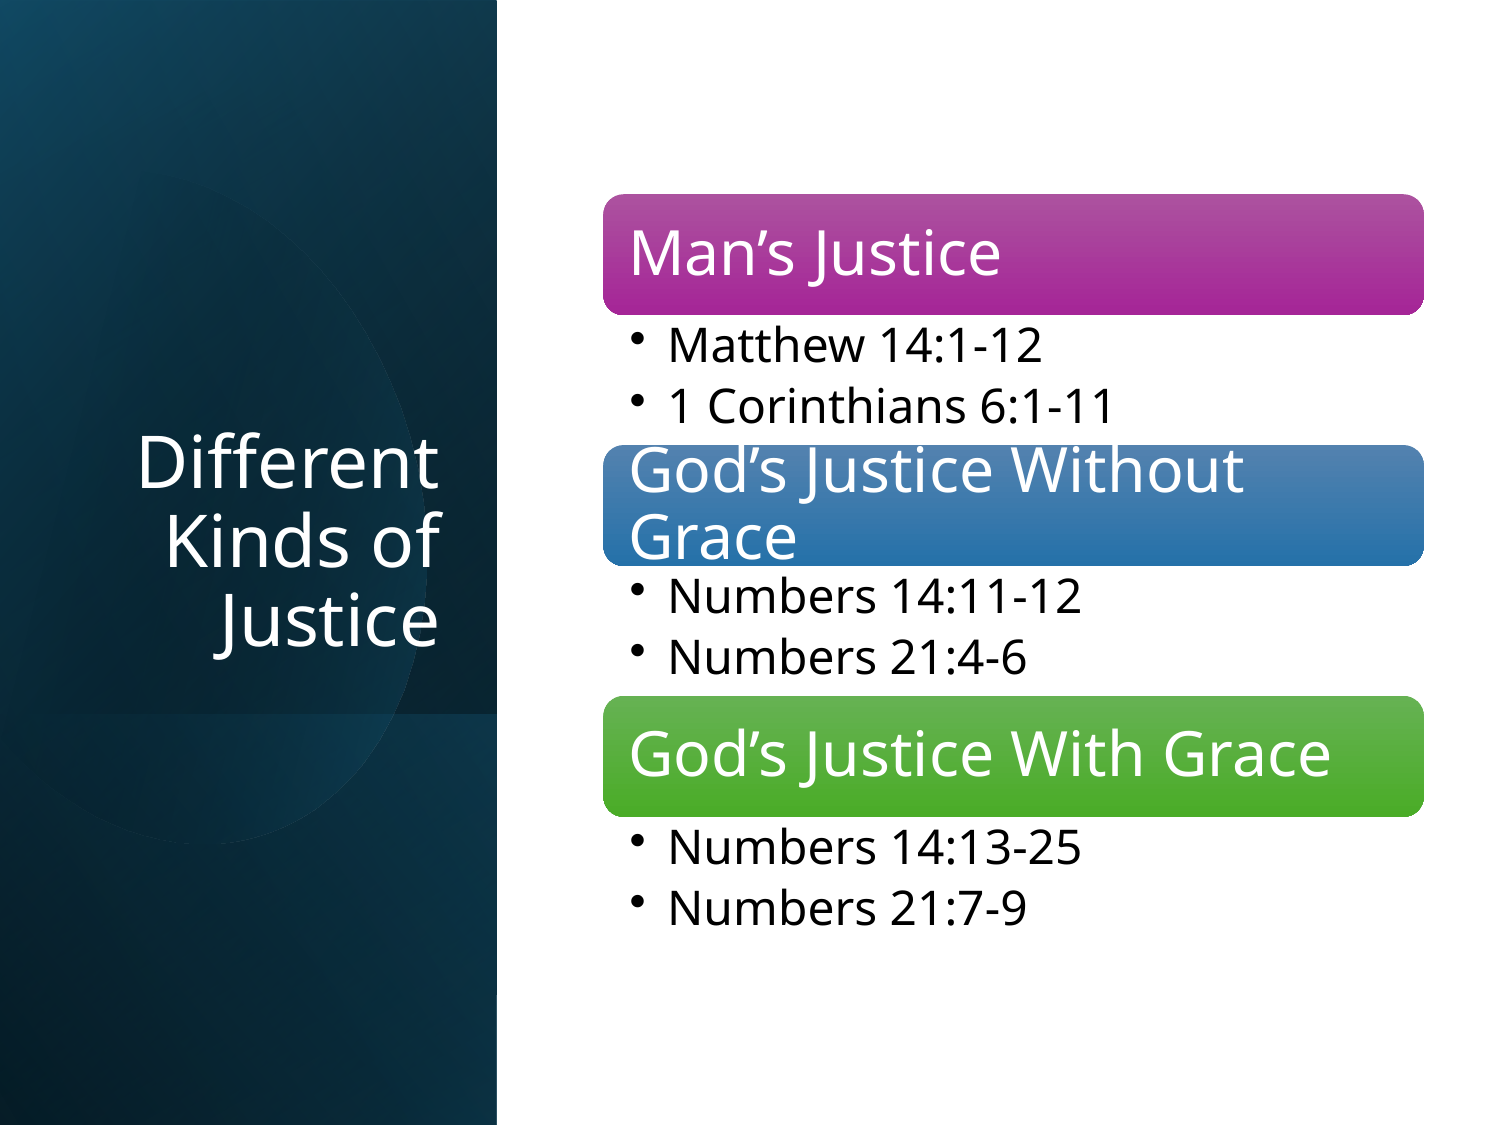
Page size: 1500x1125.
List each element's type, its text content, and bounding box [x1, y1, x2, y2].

text_box [498, 0, 1500, 1125]
text_box Matthew 14:1-12 1 Corinthians 6:1-11 [603, 315, 1424, 446]
text_box Man’s Justice [603, 194, 1424, 315]
text_box God’s Justice Without Grace [603, 445, 1424, 565]
text_box Numbers 14:11-12 Numbers 21:4-6 [603, 565, 1424, 696]
text_box God’s Justice With Grace [603, 695, 1424, 816]
title Different Kinds of Justice [72, 276, 456, 670]
text_box [0, 0, 498, 1125]
text_box Numbers 14:13-25 Numbers 21:7-9 [603, 816, 1424, 947]
